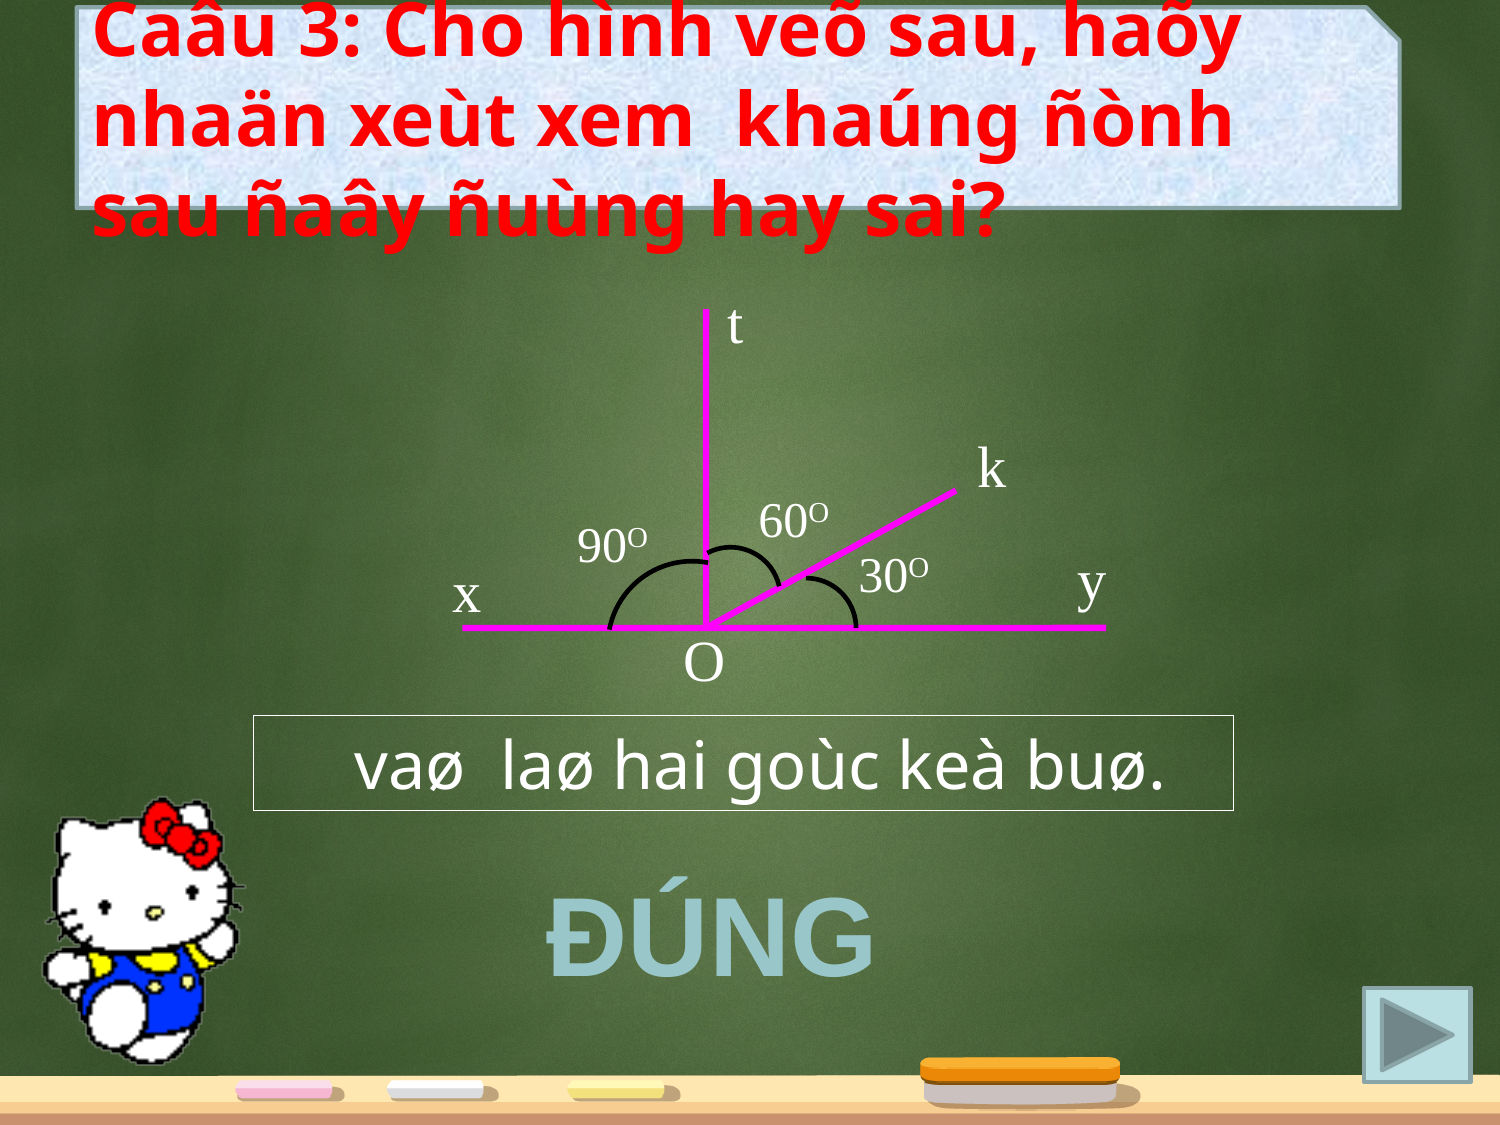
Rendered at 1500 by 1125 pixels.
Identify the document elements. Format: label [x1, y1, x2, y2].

text_box [436, 277, 1125, 731]
picture [0, 0, 1500, 1125]
